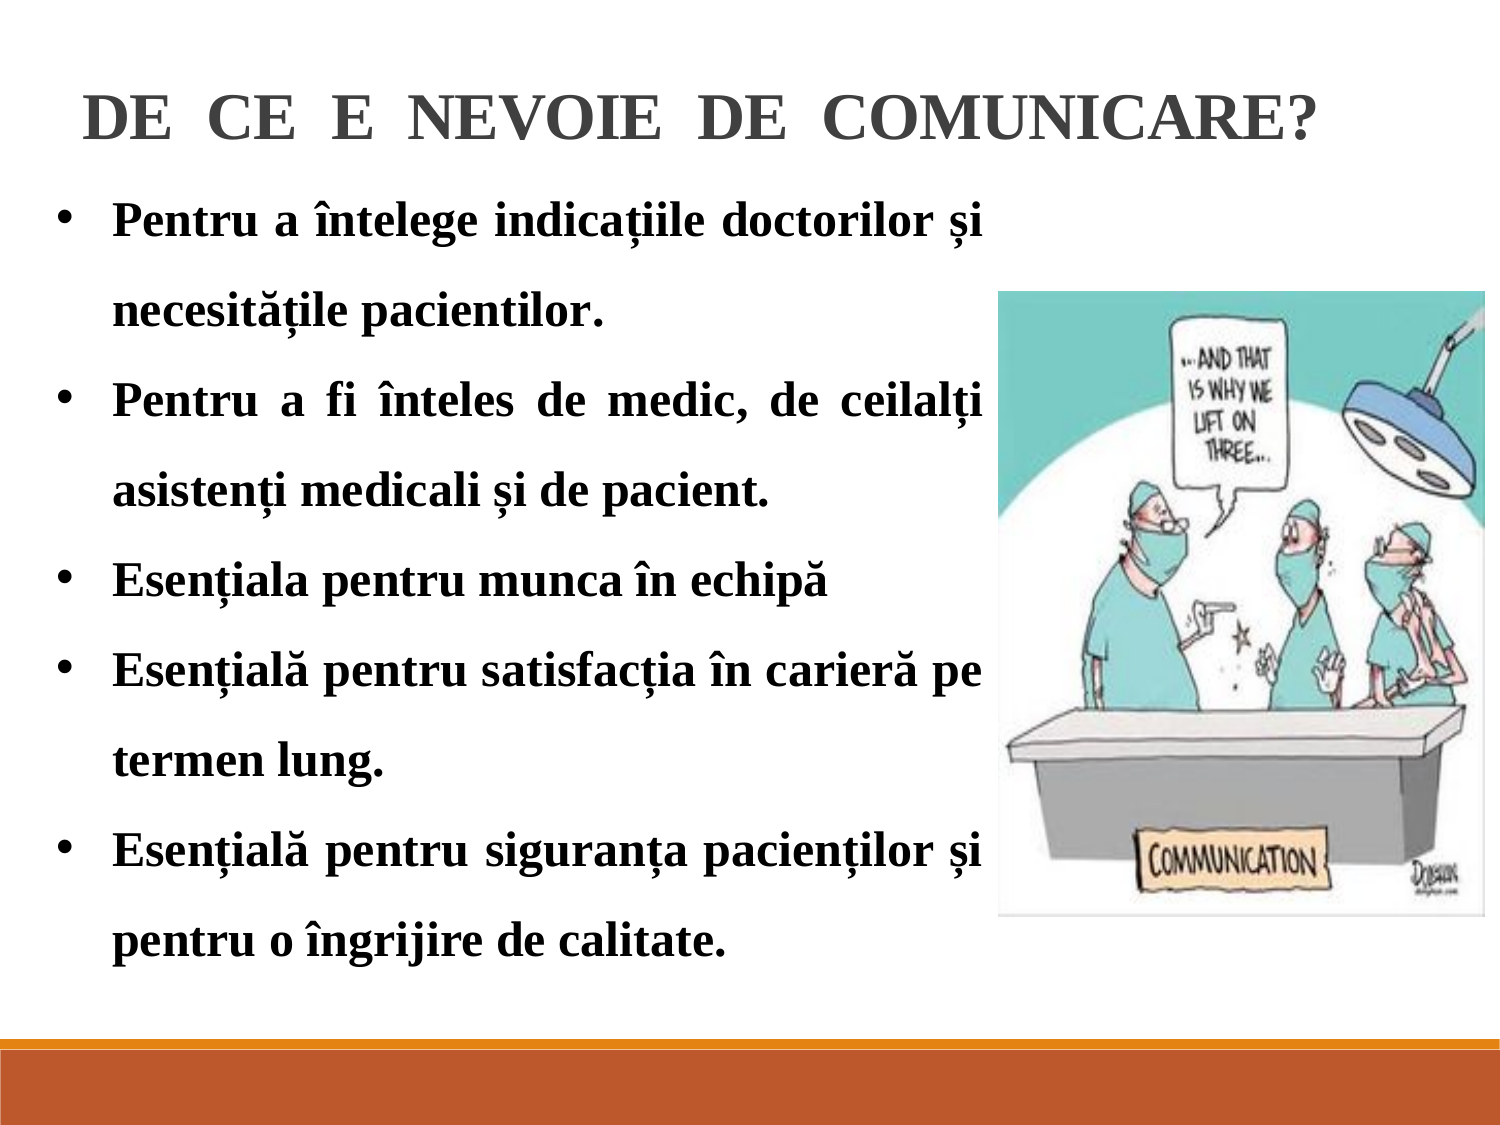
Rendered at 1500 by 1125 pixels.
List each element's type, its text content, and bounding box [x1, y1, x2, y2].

picture [997, 291, 1486, 918]
title DE CE E NEVOIE DE COMUNICARE? [53, 45, 1350, 161]
text_box Pentru a întelege indicațiile doctorilor și necesitățile pacientilor. Pentru a fi înteles de medic, de ceilalți asistenți medicali și de pacient. Esențiala pentru munca în echipă Esențială pentru satisfacția în carieră pe termen lung. Esențială pentru siguranța pacienților și pentru o îngrijire de calitate. [41, 148, 998, 974]
